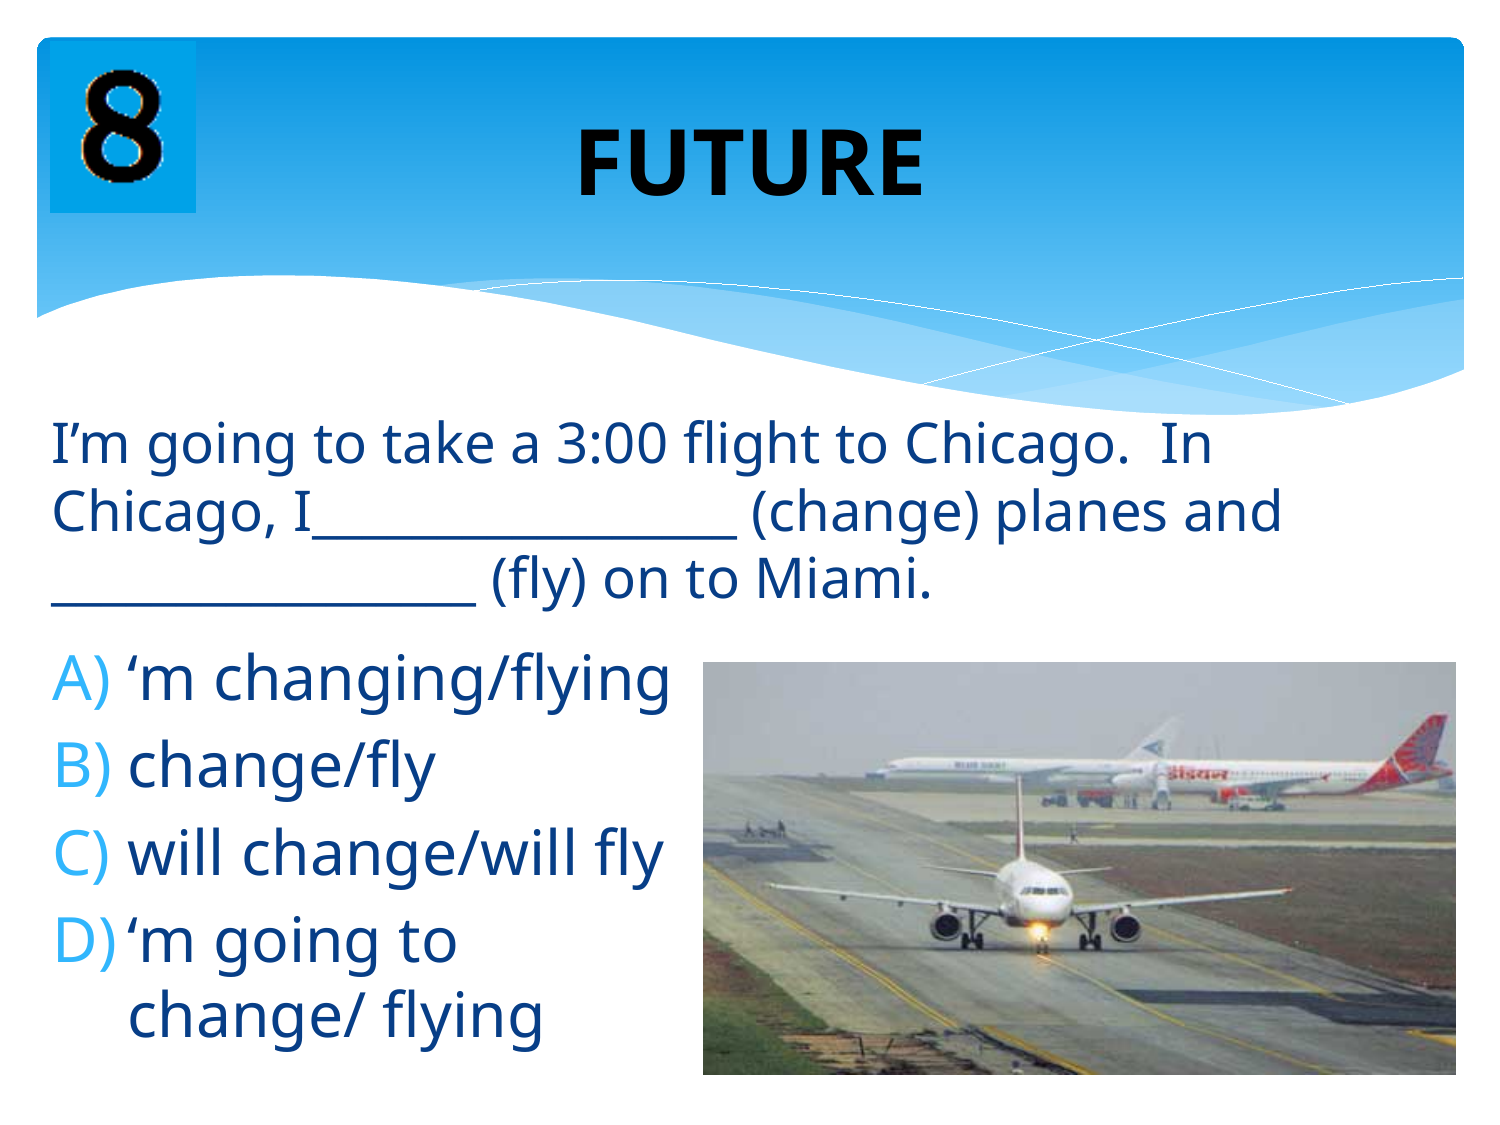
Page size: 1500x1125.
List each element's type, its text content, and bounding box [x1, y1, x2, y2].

title FUTURE [75, 55, 1425, 261]
picture [81, 70, 163, 182]
picture [703, 662, 1456, 1076]
list I’m going to take a 3:00 flight to Chicago. In Chicago, I_________________ (change) planes and _________________ (fly) on to Miami. [36, 399, 1462, 1017]
text_box ‘m changing/flying change/fly will change/will fly ‘m going to change/ flying [37, 630, 725, 1100]
